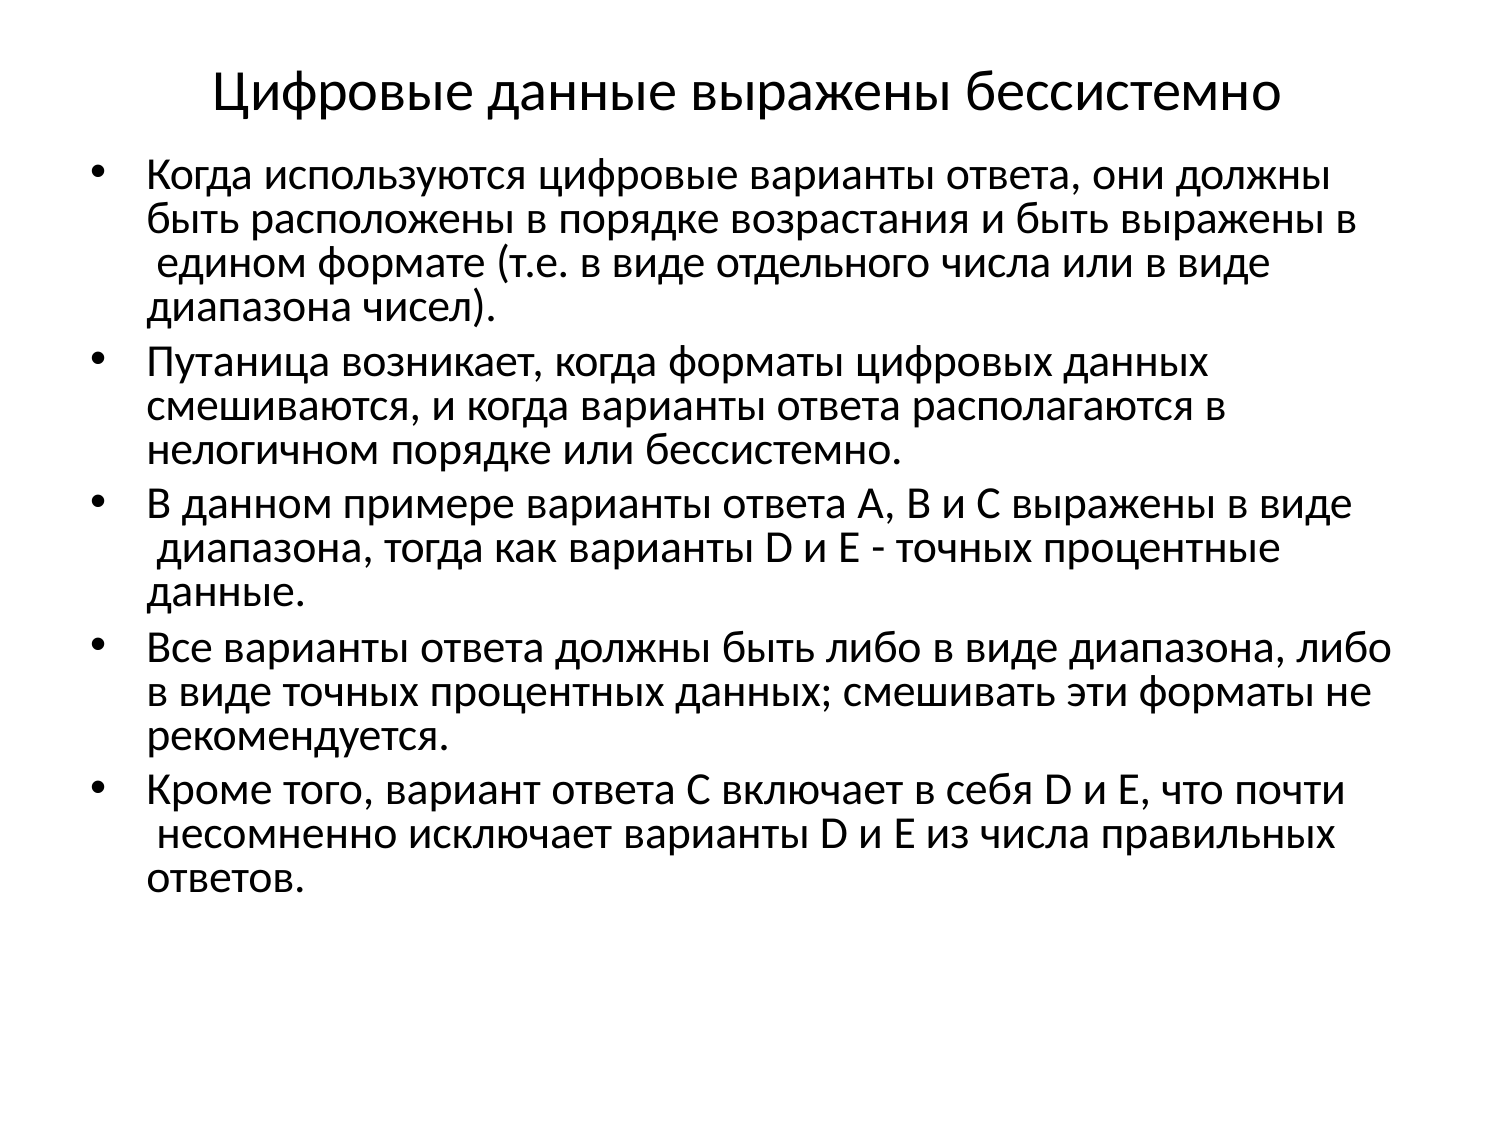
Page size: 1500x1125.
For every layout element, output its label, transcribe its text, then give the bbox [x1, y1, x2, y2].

title Цифровые данные выражены бессистемно [210, 50, 1290, 141]
text_box Когда используются цифровые варианты ответа, они должны быть расположены в порядке возрастания и быть выражены в едином формате (т.е. в виде отдельного числа или в виде диапазона чисел). Путаница возникает, когда форматы цифровых данных смешиваются, и когда варианты ответа располагаются в нелогичном порядке или бессистемно. В данном примере варианты ответа А, В и С выражены в виде диапазона, тогда как варианты D и Е - точных процентные данные. Все варианты ответа должны быть либо в виде диапазона, либо в виде точных процентных данных; смешивать эти форматы не рекомендуется. Кроме того, вариант ответа С включает в себя D и Е, что почти несомненно исключает варианты D и Е из числа правильных ответов. [87, 141, 1404, 902]
